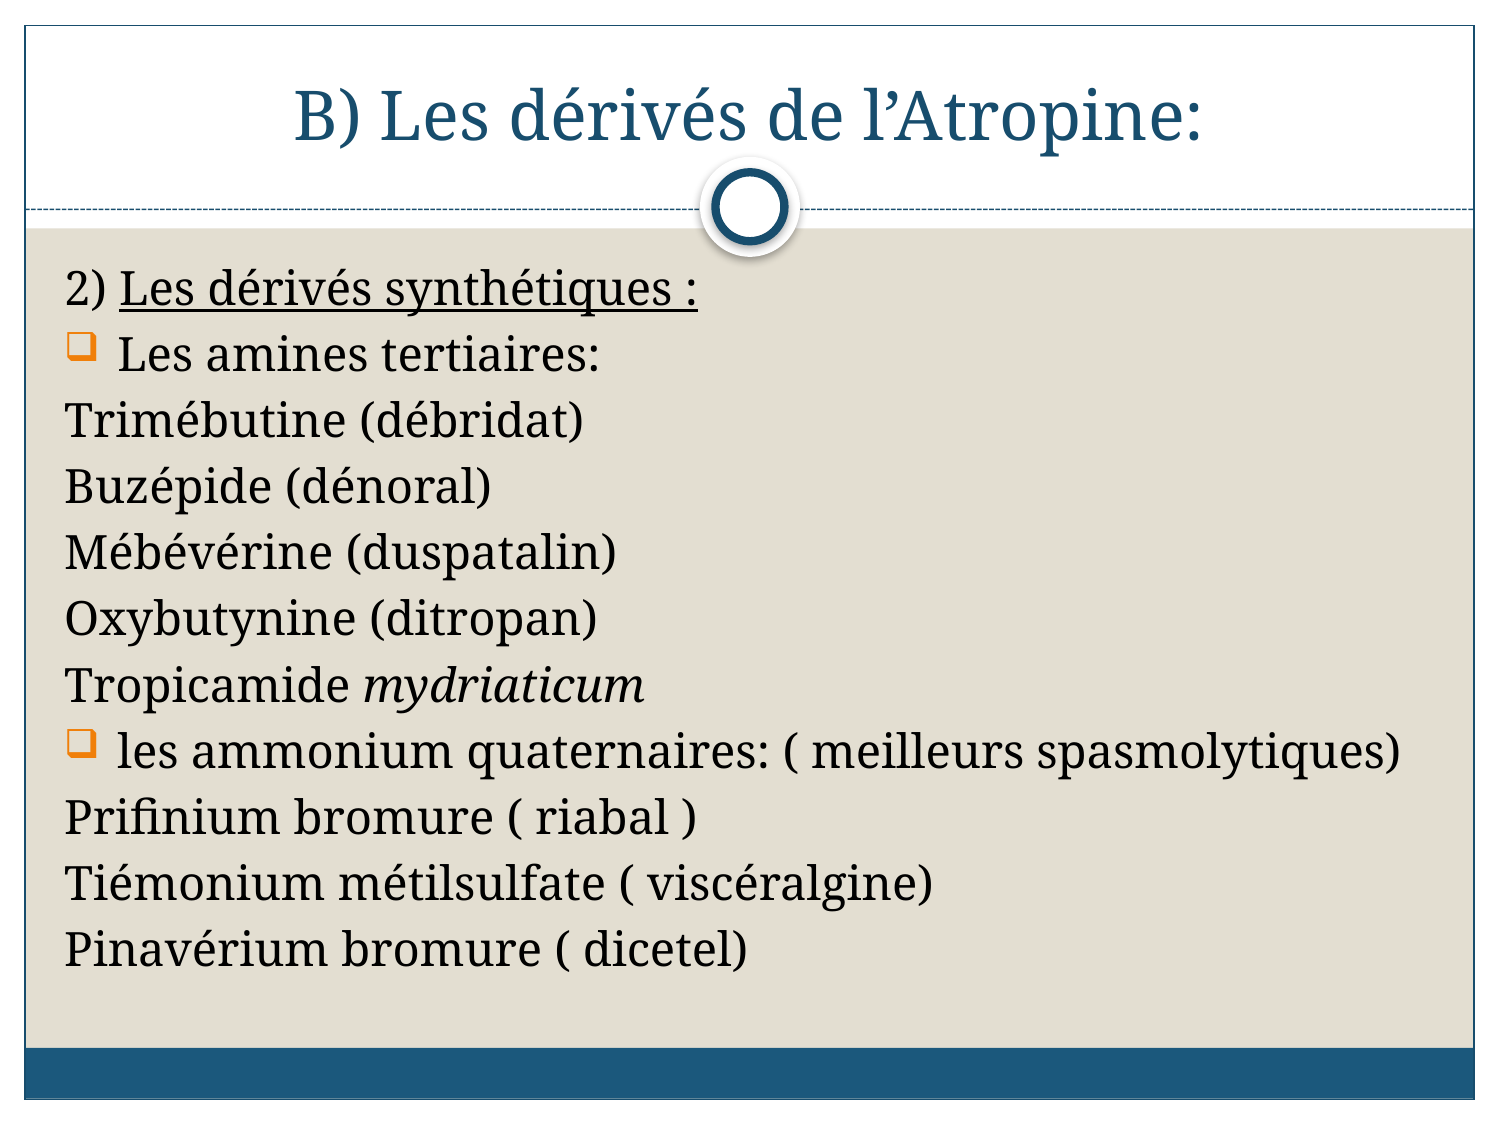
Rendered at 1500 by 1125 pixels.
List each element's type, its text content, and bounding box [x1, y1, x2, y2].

title B) Les dérivés de l’Atropine: [49, 37, 1450, 162]
list 2) Les dérivés synthétiques : Les amines tertiaires: Trimébutine (débridat) Buzépide (dénoral) Mébévérine (duspatalin) Oxybutynine (ditropan) Tropicamide mydriaticum les ammonium quaternaires: ( meilleurs spasmolytiques) Prifinium bromure ( riabal ) Tiémonium métilsulfate ( viscéralgine) Pinavérium bromure ( dicetel) [49, 250, 1445, 1001]
